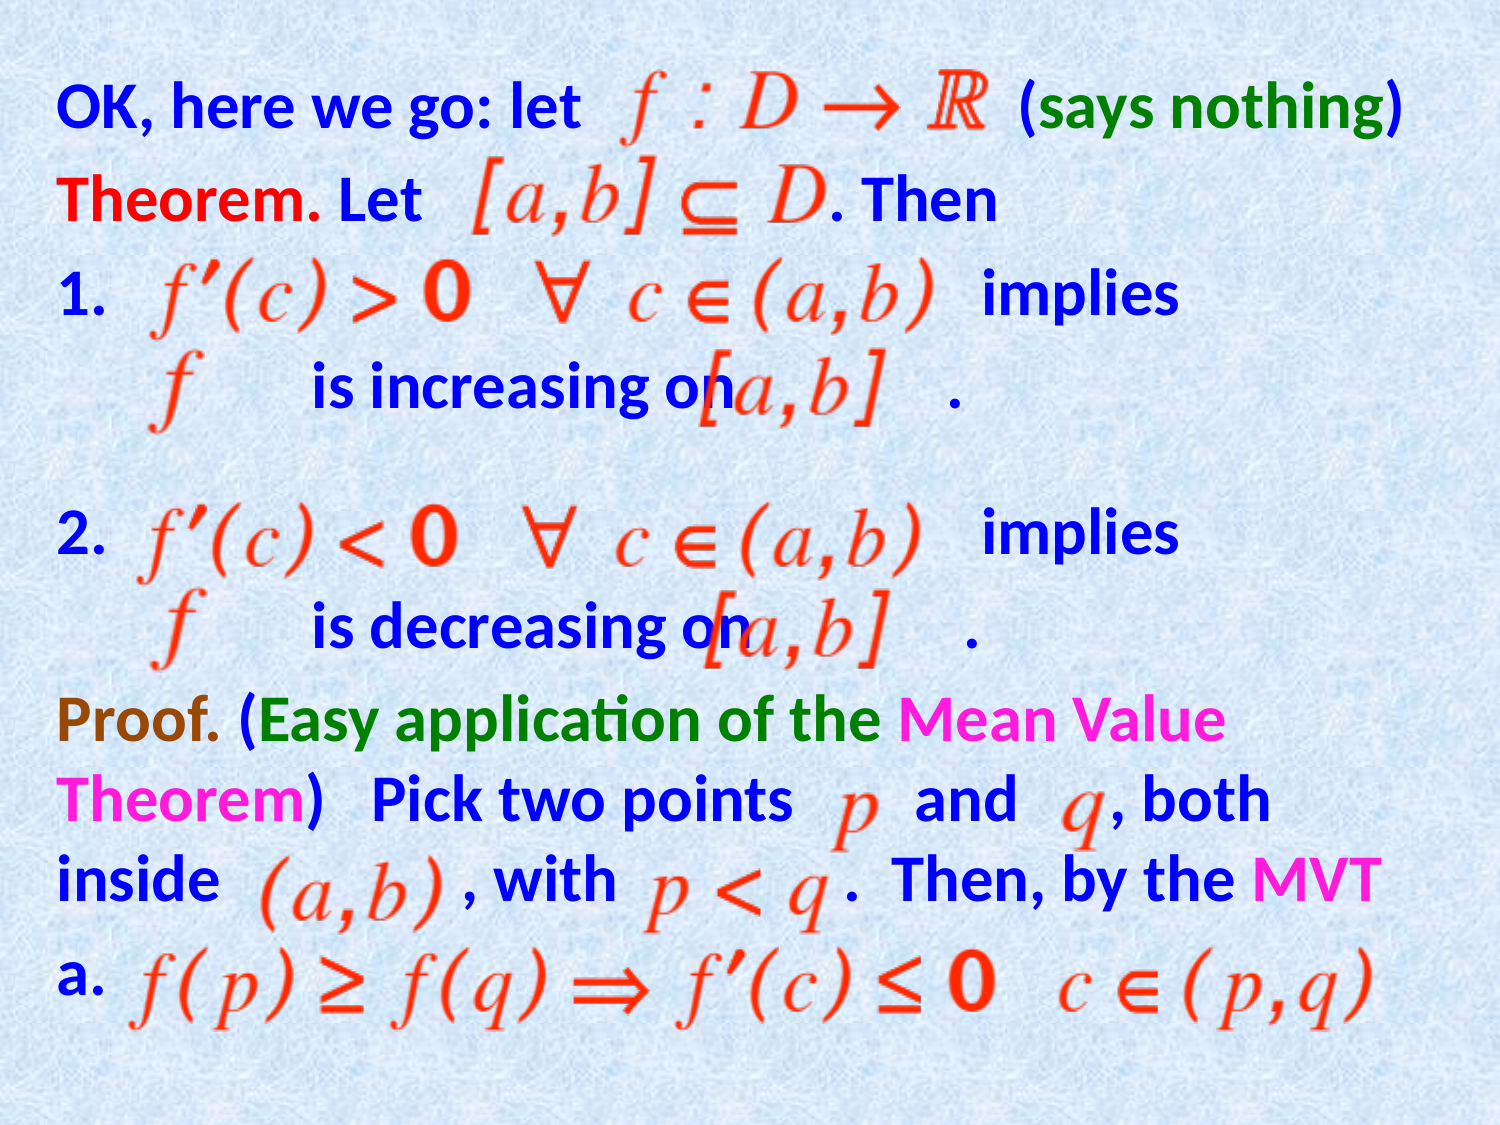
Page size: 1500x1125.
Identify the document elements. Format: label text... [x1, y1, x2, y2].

picture [0, 0, 1500, 1125]
list OK, here we go: let (says nothing) Theorem. Let . Then implies is increasing on . implies is decreasing on . Proof. (Easy application of the Mean Value Theorem) Pick two points and , both inside , with . Then, by the MVT [41, 54, 1446, 1080]
